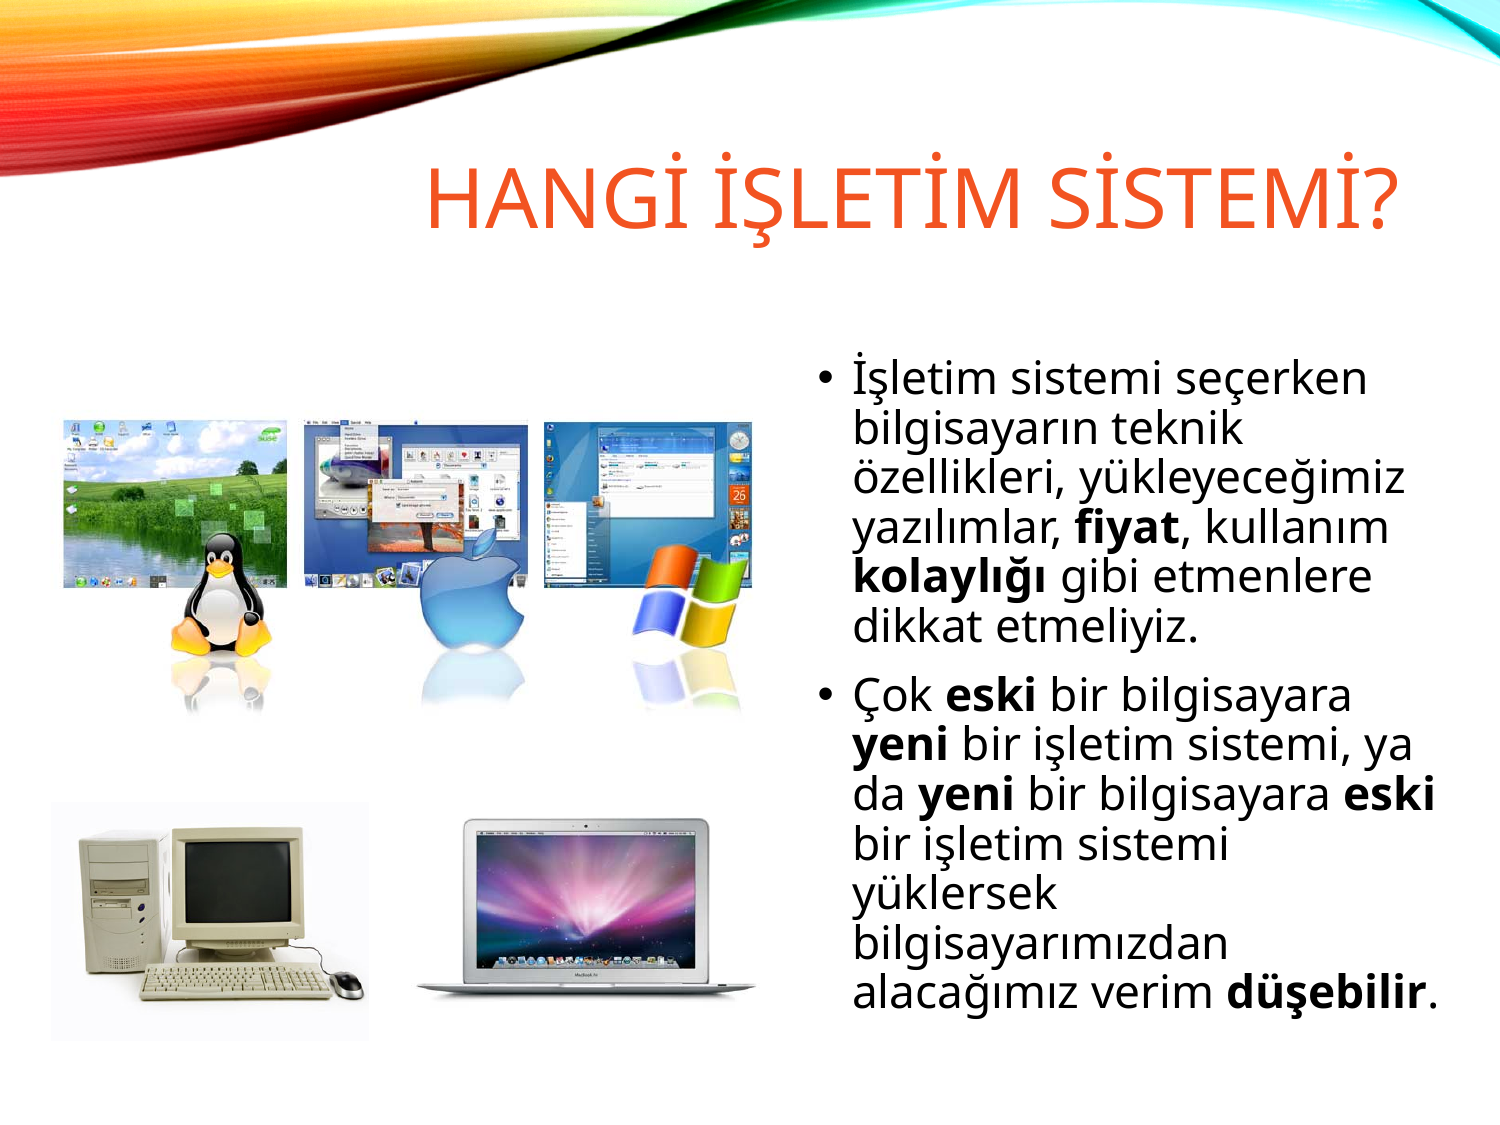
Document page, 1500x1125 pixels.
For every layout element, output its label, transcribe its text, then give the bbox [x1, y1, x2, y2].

picture [36, 402, 782, 724]
picture [50, 801, 370, 1041]
picture [411, 779, 760, 1041]
title Hangi İşletim Sistemi? [368, 95, 1416, 308]
list İşletim sistemi seçerken bilgisayarın teknik özellikleri, yükleyeceğimiz yazılımlar, fiyat, kullanım kolaylığı gibi etmenlere dikkat etmeliyiz. Çok eski bir bilgisayara yeni bir işletim sistemi, ya da yeni bir bilgisayara eski bir işletim sistemi yüklersek bilgisayarımızdan alacağımız verim düşebilir. [802, 347, 1456, 1080]
picture [0, 0, 1500, 178]
